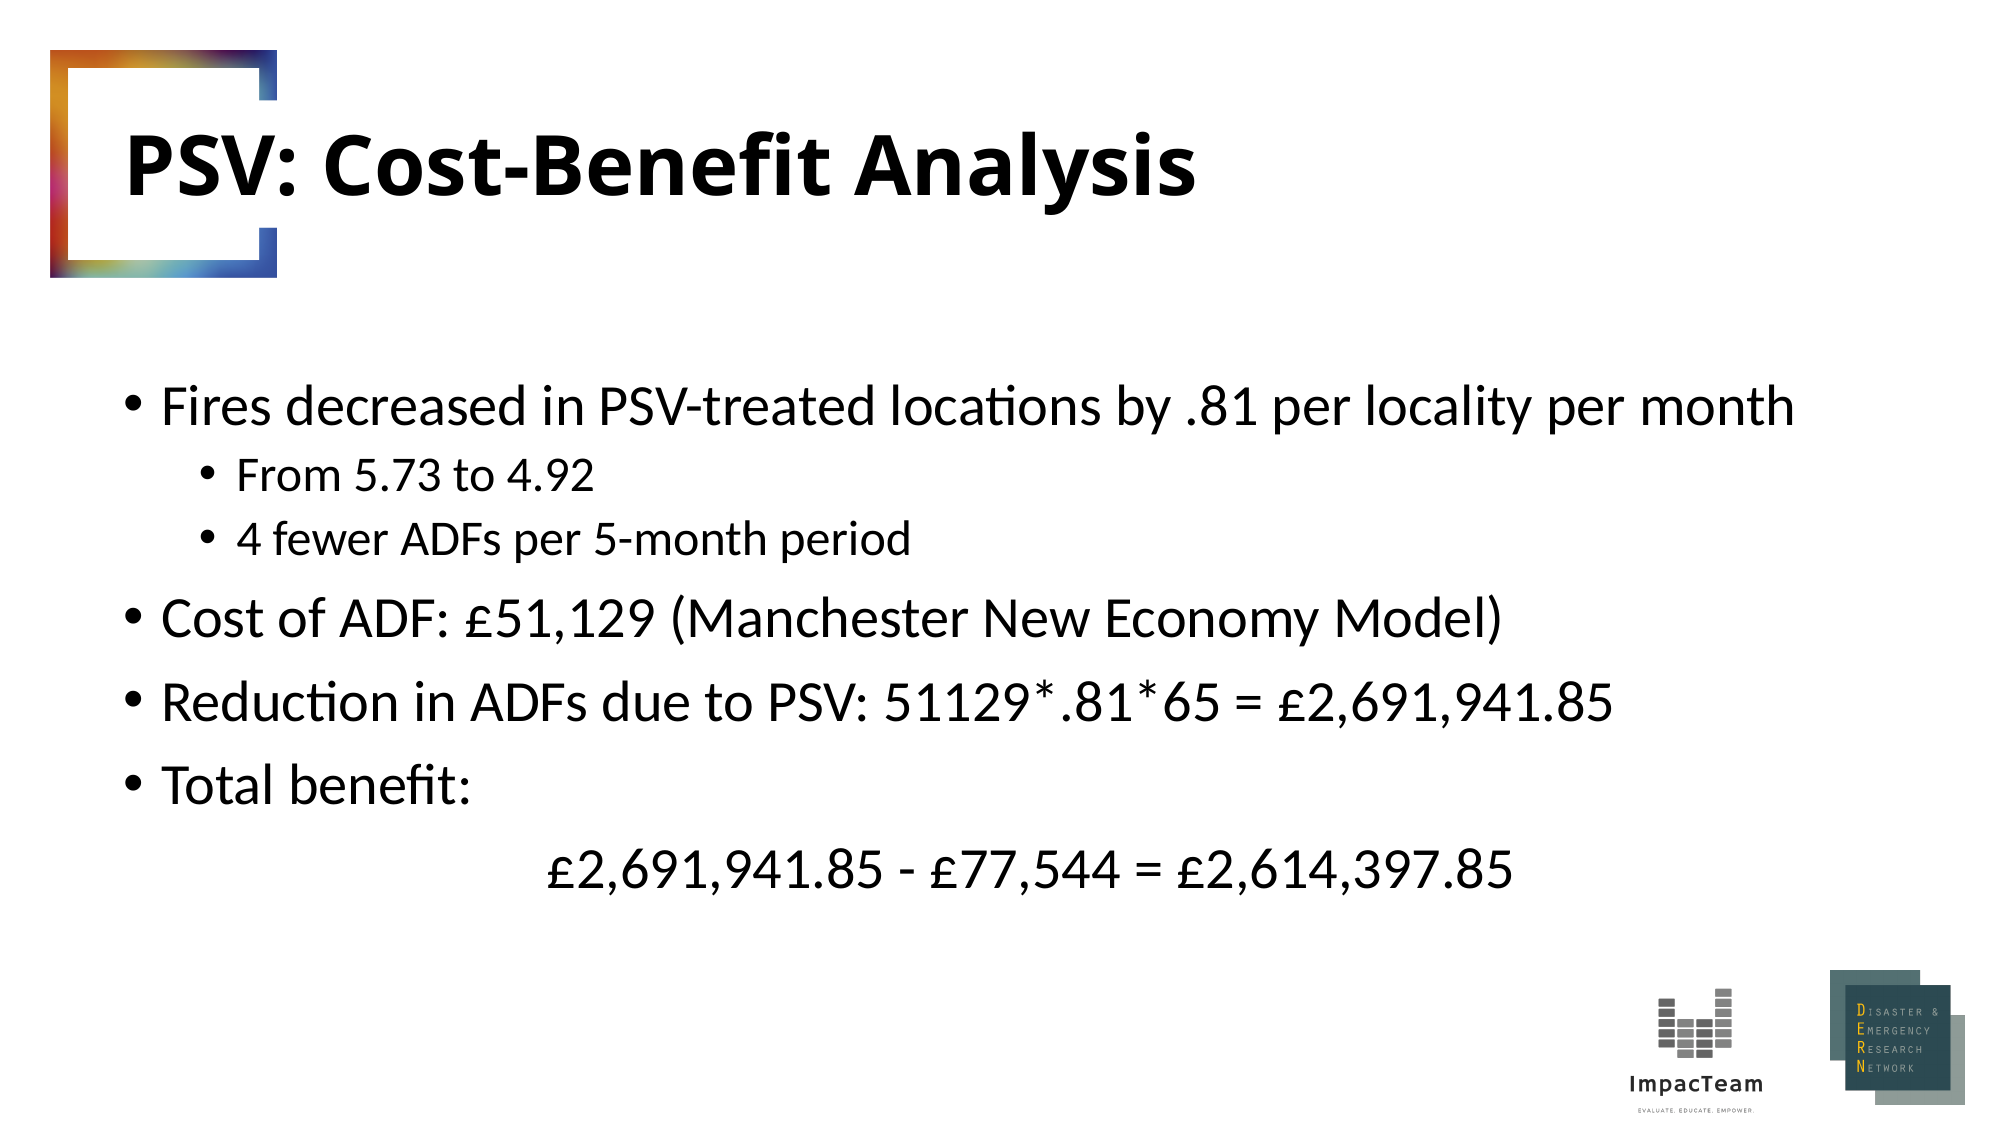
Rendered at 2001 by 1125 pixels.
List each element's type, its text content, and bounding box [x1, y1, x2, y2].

picture [1830, 970, 1965, 1105]
title PSV: Cost-Benefit Analysis [108, 59, 1954, 278]
picture [1614, 974, 1773, 1125]
picture [50, 50, 277, 278]
list Fires decreased in PSV-treated locations by .81 per locality per month From 5.73 to 4.92 4 fewer ADFs per 5-month period Cost of ADF: £51,129 (Manchester New Economy Model) Reduction in ADFs due to PSV: 51129*.81*65 = £2,691,941.85 Total benefit: £2,691,941.85 - £77,544 = £2,614,397.85 [108, 367, 1954, 1003]
